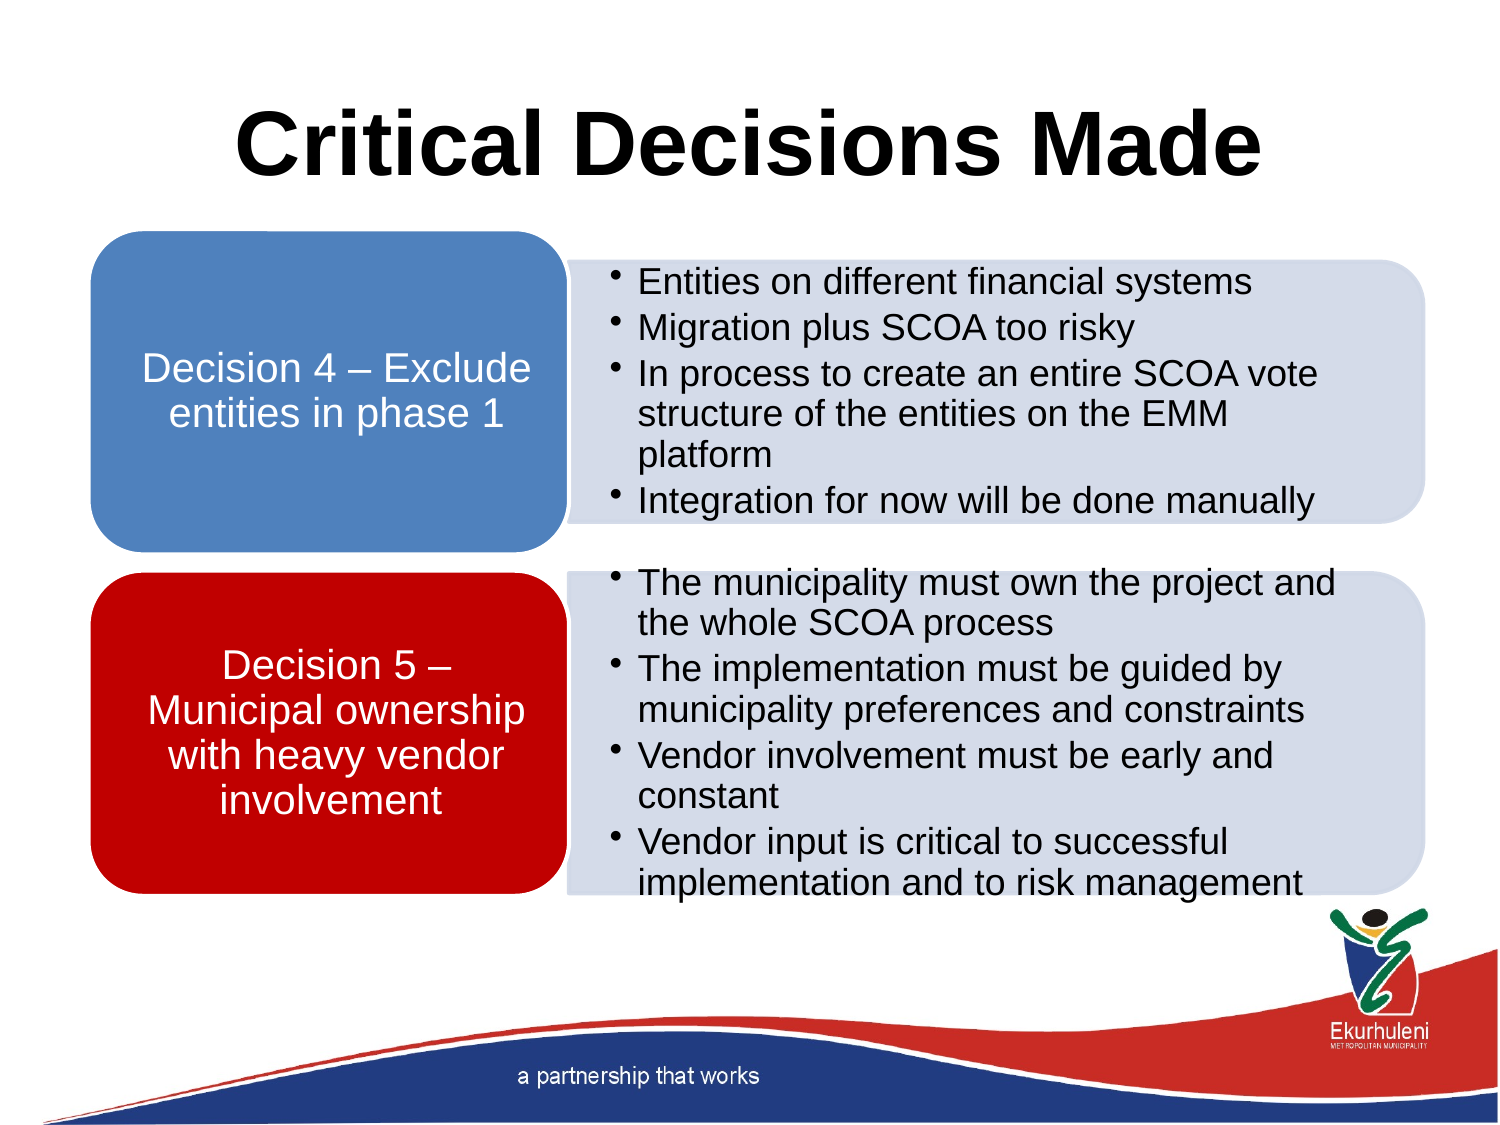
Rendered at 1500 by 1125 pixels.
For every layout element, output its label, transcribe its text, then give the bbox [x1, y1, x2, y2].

picture [0, 0, 1500, 1125]
title Critical Decisions Made [75, 45, 1425, 233]
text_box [88, 228, 1424, 897]
